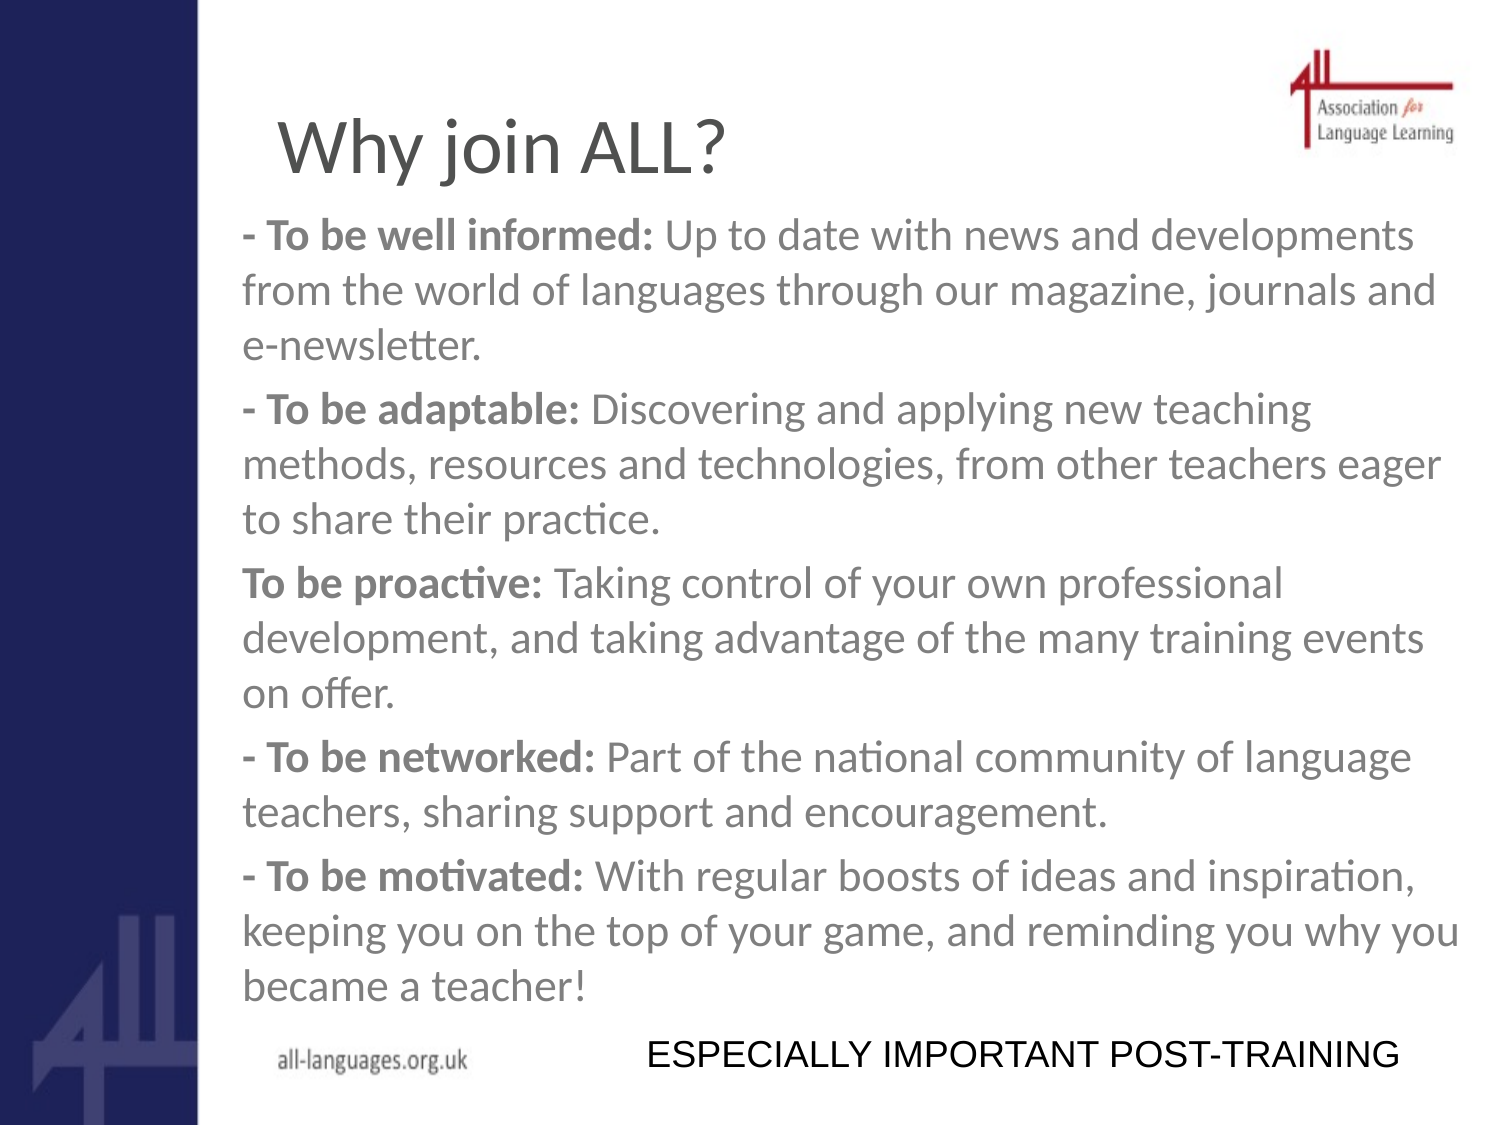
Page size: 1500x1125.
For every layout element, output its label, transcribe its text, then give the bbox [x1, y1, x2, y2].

picture [0, 0, 1500, 1125]
list - To be well informed: Up to date with news and developments from the world of languages through our magazine, journals and e-newsletter. - To be adaptable: Discovering and applying new teaching methods, resources and technologies, from other teachers eager to share their practice. To be proactive: Taking control of your own professional development, and taking advantage of the many training events on offer. - To be networked: Part of the national community of language teachers, sharing support and encouragement. - To be motivated: With regular boosts of ideas and inspiration, keeping you on the top of your game, and reminding you why you became a teacher! [242, 196, 1471, 1094]
text_box ESPECIALLY IMPORTANT POST-TRAINING [631, 1023, 1436, 1083]
title Why join ALL? [277, 42, 1092, 196]
